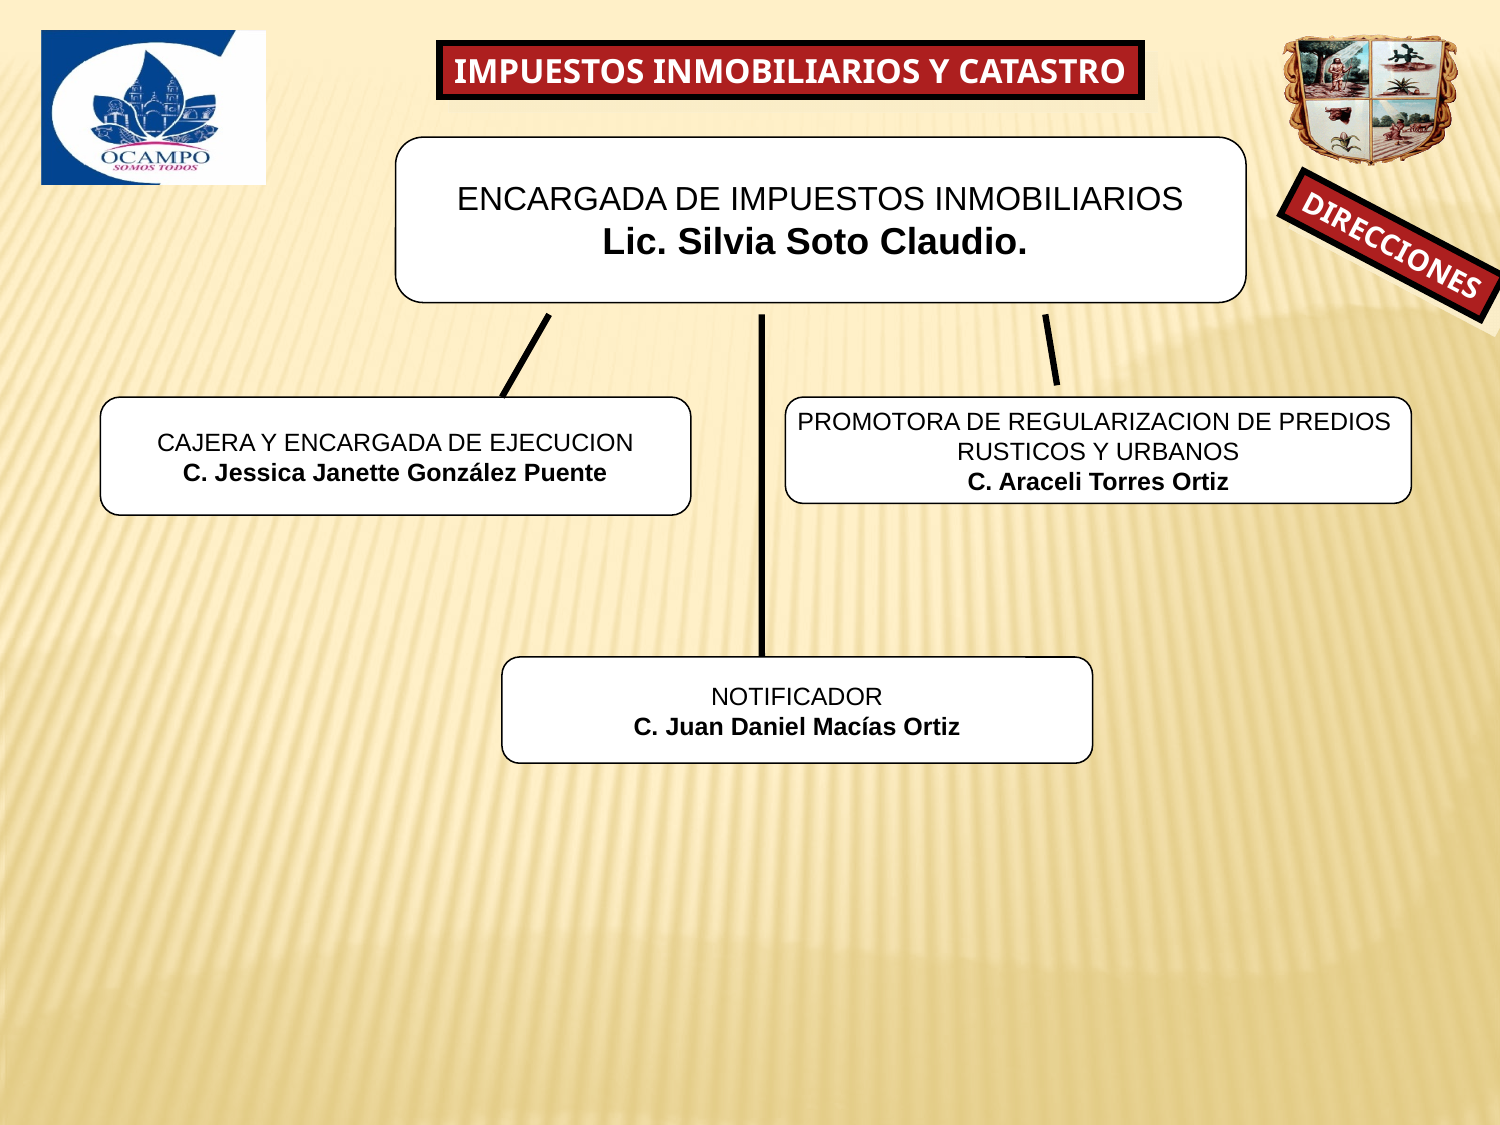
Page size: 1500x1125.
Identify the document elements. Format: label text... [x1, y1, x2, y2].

text_box IMPUESTOS INMOBILIARIOS Y CATASTRO [439, 42, 1142, 98]
picture [1281, 30, 1459, 171]
text_box CAJERA Y ENCARGADA DE EJECUCION C. Jessica Janette González Puente [100, 397, 691, 516]
text_box DIRECCIONES [1280, 189, 1500, 320]
text_box PROMOTORA DE REGULARIZACION DE PREDIOS RUSTICOS Y URBANOS C. Araceli Torres Ortiz [785, 397, 1412, 504]
text_box NOTIFICADOR C. Juan Daniel Macías Ortiz [501, 656, 1093, 764]
text_box ENCARGADA DE IMPUESTOS INMOBILIARIOS Lic. Silvia Soto Claudio. [395, 137, 1247, 303]
picture [40, 30, 266, 185]
